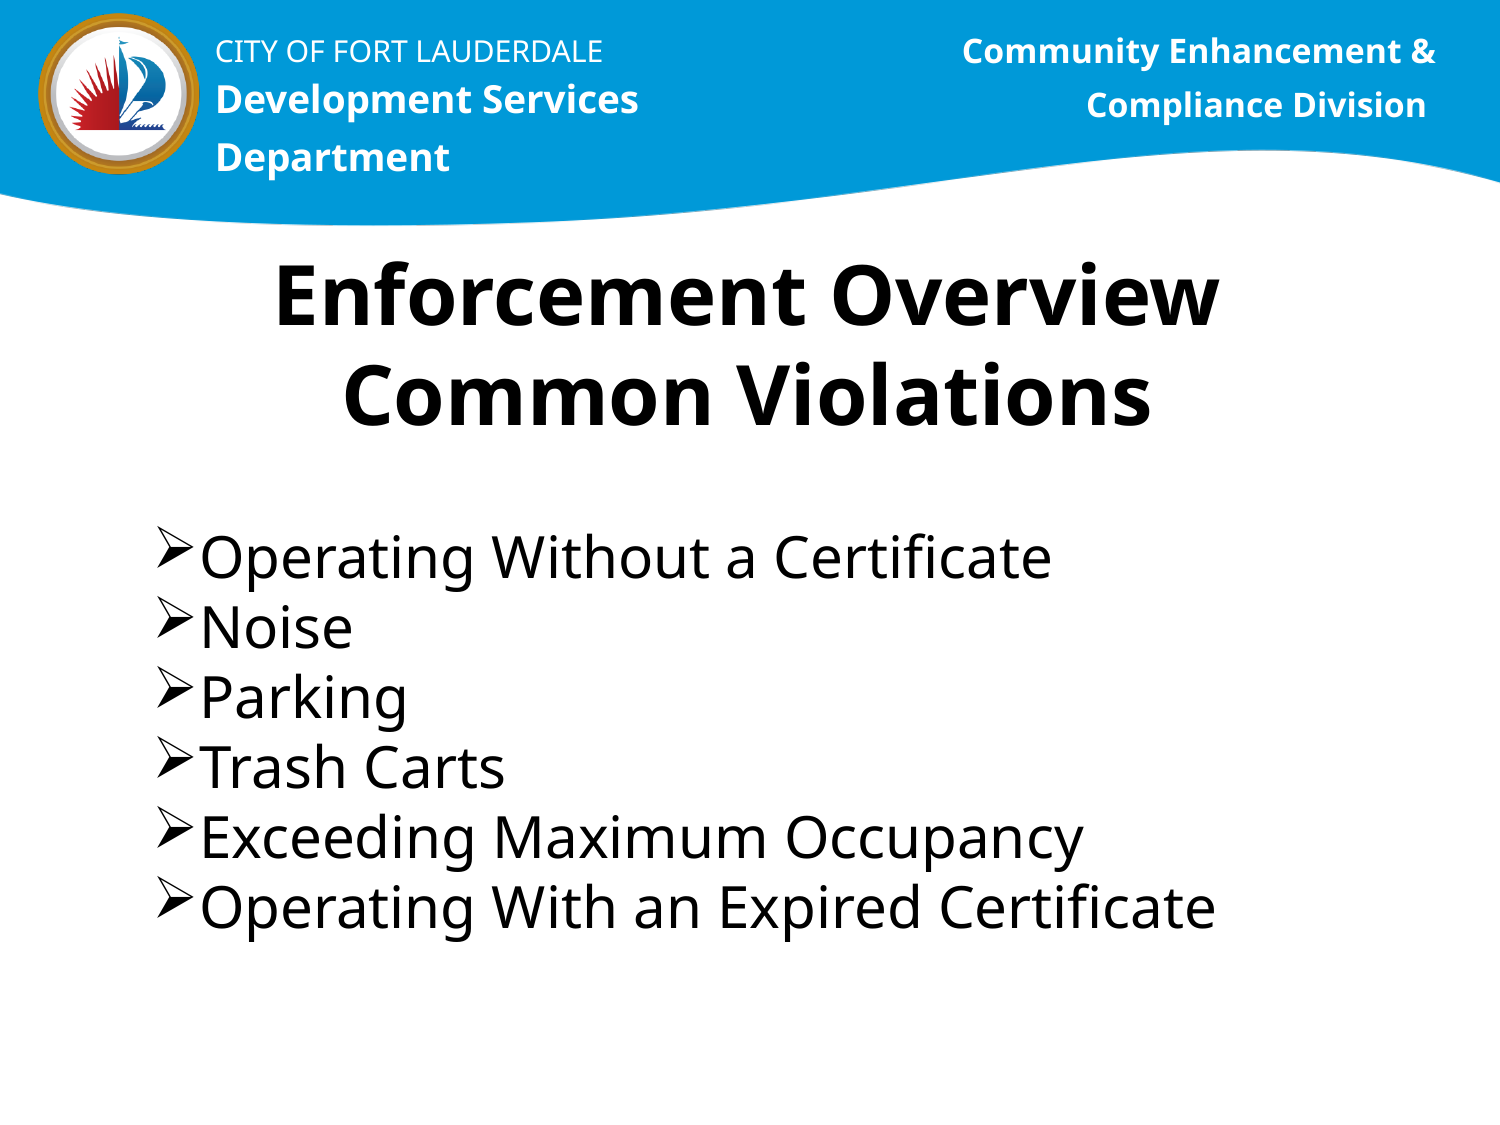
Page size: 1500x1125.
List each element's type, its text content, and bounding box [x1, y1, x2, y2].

picture [333, 146, 346, 171]
picture [317, 150, 330, 170]
picture [1234, 45, 1249, 63]
picture [569, 92, 574, 112]
picture [236, 41, 241, 61]
picture [1206, 99, 1221, 117]
picture [1255, 45, 1271, 62]
picture [1329, 99, 1345, 116]
picture [1089, 93, 1105, 117]
picture [336, 41, 347, 61]
text_box Operating Without a Certificate Noise Parking Trash Carts Exceeding Maximum Occupancy Operating With an Expired Certificate [137, 512, 1363, 948]
picture [1294, 45, 1309, 63]
picture [1118, 45, 1122, 62]
picture [217, 43, 231, 62]
picture [412, 150, 430, 170]
picture [266, 92, 286, 112]
picture [1296, 93, 1314, 116]
picture [1227, 99, 1243, 116]
picture [219, 86, 241, 112]
picture [555, 49, 569, 61]
picture [392, 41, 407, 61]
picture [506, 92, 524, 113]
picture [964, 39, 981, 63]
picture [419, 41, 430, 61]
picture [1386, 99, 1403, 117]
picture [435, 146, 448, 171]
picture [410, 92, 428, 113]
picture [246, 92, 264, 113]
picture [1213, 38, 1229, 62]
picture [267, 50, 271, 61]
picture [349, 92, 368, 122]
picture [1142, 45, 1158, 70]
picture [1190, 45, 1206, 62]
picture [1127, 41, 1139, 63]
picture [434, 92, 452, 112]
picture [351, 41, 370, 62]
picture [388, 150, 406, 171]
picture [376, 41, 384, 61]
picture [1388, 41, 1400, 63]
picture [484, 86, 501, 113]
picture [580, 92, 595, 113]
picture [1186, 92, 1190, 116]
picture [434, 49, 447, 58]
picture [1265, 99, 1281, 117]
picture [1320, 99, 1324, 116]
picture [0, 150, 1500, 240]
picture [373, 92, 404, 112]
picture [324, 92, 343, 113]
picture [574, 41, 585, 61]
picture [1413, 39, 1433, 63]
text_box Enforcement Overview Common Violations [72, 249, 1423, 436]
picture [498, 41, 509, 61]
picture [39, 14, 199, 174]
picture [1096, 45, 1112, 62]
picture [1172, 39, 1185, 62]
picture [1132, 99, 1159, 116]
picture [245, 41, 265, 61]
picture [533, 41, 543, 61]
picture [1347, 45, 1363, 63]
picture [476, 41, 492, 61]
picture [313, 84, 318, 112]
picture [545, 92, 564, 112]
picture [590, 41, 601, 61]
picture [1276, 45, 1289, 63]
picture [454, 41, 469, 62]
picture [351, 150, 382, 170]
picture [1165, 99, 1181, 125]
picture [290, 92, 308, 113]
picture [543, 42, 550, 60]
picture [312, 41, 323, 61]
picture [1350, 99, 1354, 116]
picture [515, 41, 523, 61]
picture [599, 92, 618, 113]
picture [1368, 45, 1384, 62]
picture [246, 150, 264, 171]
picture [1041, 45, 1068, 62]
picture [1248, 99, 1261, 117]
picture [1196, 99, 1200, 116]
picture [622, 92, 637, 113]
picture [1074, 45, 1090, 63]
picture [292, 150, 310, 171]
picture [1377, 99, 1381, 116]
picture [219, 144, 241, 170]
picture [1007, 45, 1034, 62]
picture [1110, 99, 1126, 117]
picture [530, 92, 542, 112]
picture [270, 150, 288, 180]
picture [985, 45, 1002, 63]
picture [1359, 99, 1372, 117]
picture [457, 88, 470, 113]
picture [1408, 99, 1424, 116]
picture [288, 41, 307, 62]
picture [1315, 45, 1342, 62]
